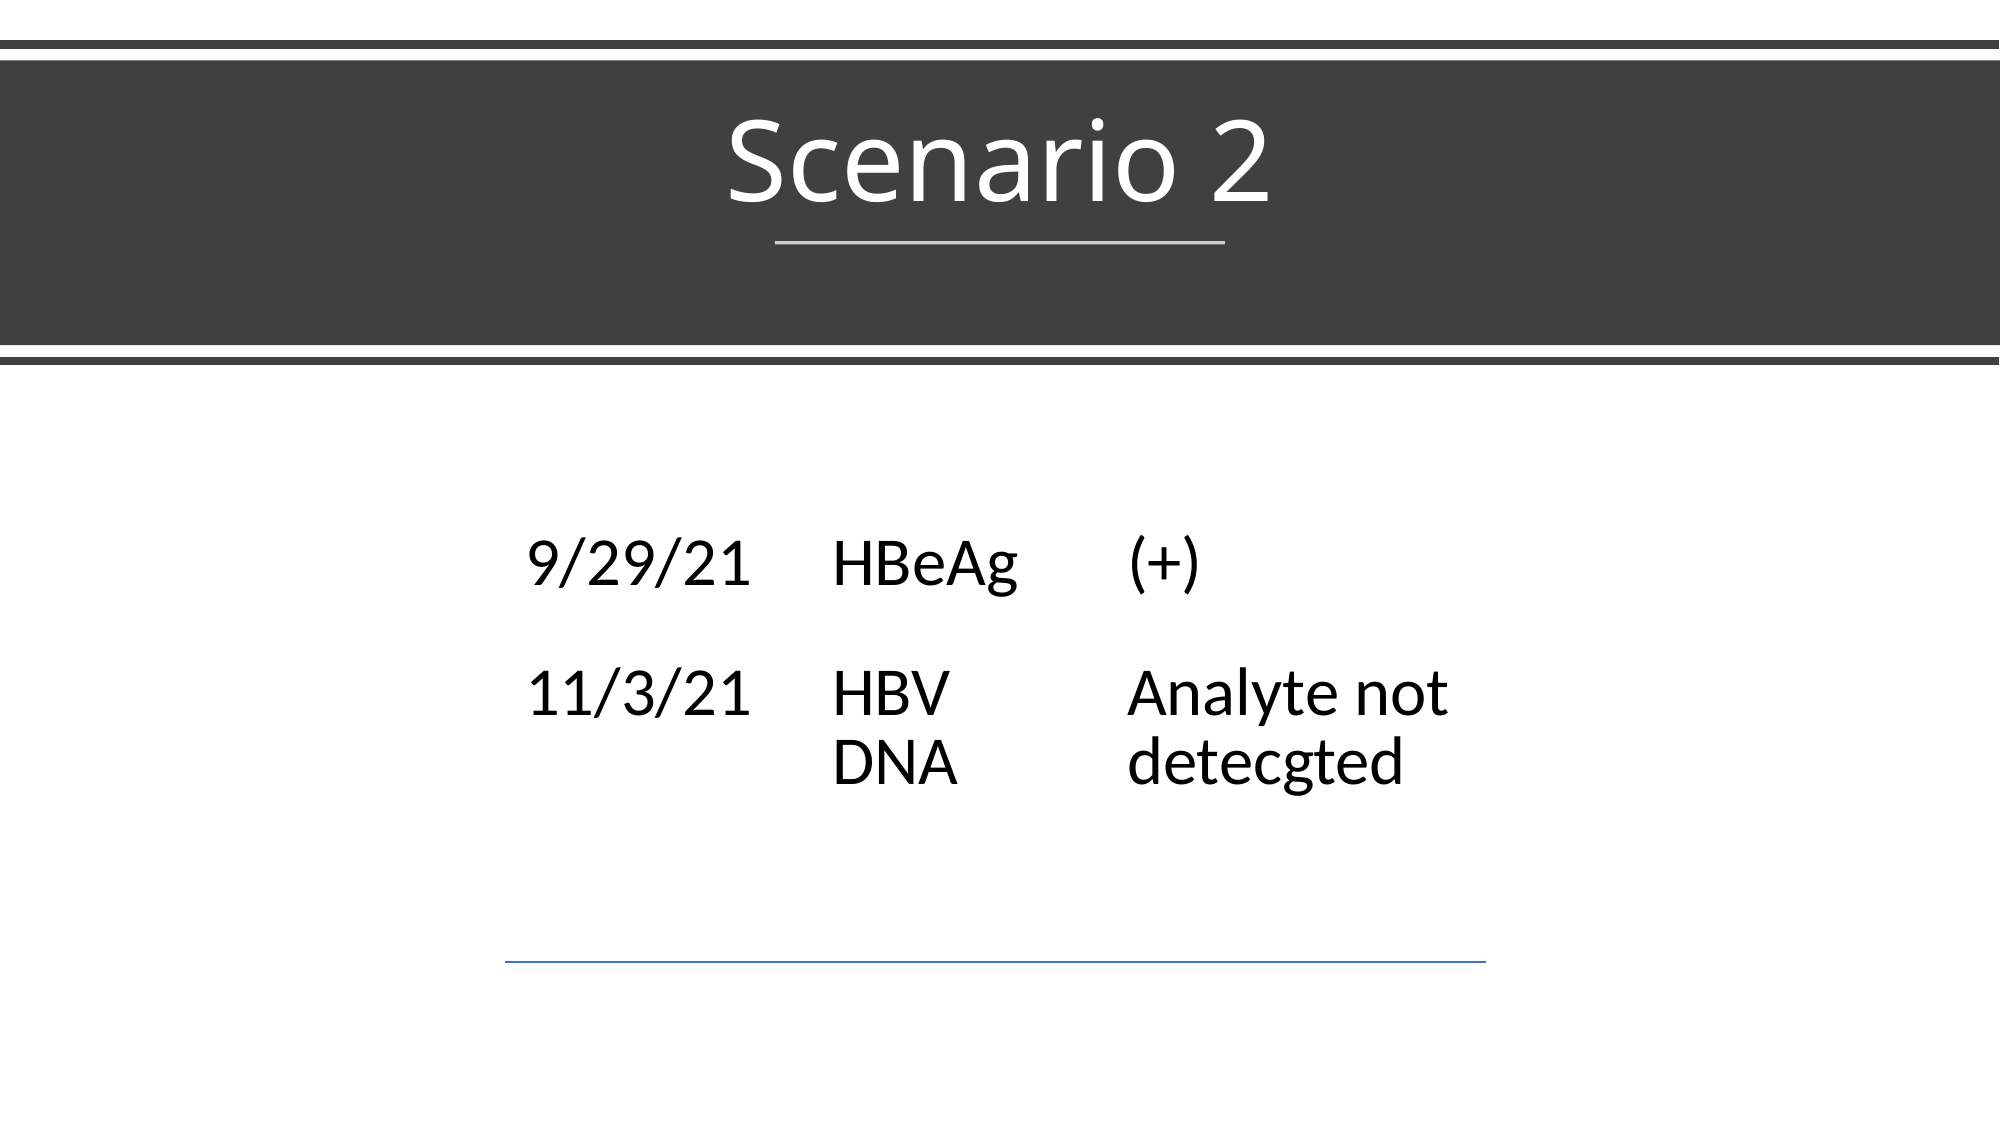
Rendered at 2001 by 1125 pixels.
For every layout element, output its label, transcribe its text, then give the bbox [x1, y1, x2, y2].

text_box [0, 59, 2000, 346]
table_cell 11/3/21 [505, 644, 812, 961]
table_cell HBV DNA [812, 644, 1107, 961]
table_header 9/29/21 [505, 490, 812, 644]
table_header (+) [1107, 490, 1486, 644]
table_header HBeAg [812, 490, 1107, 644]
title Scenario 2 [86, 80, 1914, 233]
table_cell Analyte not detecgted [1107, 644, 1486, 961]
